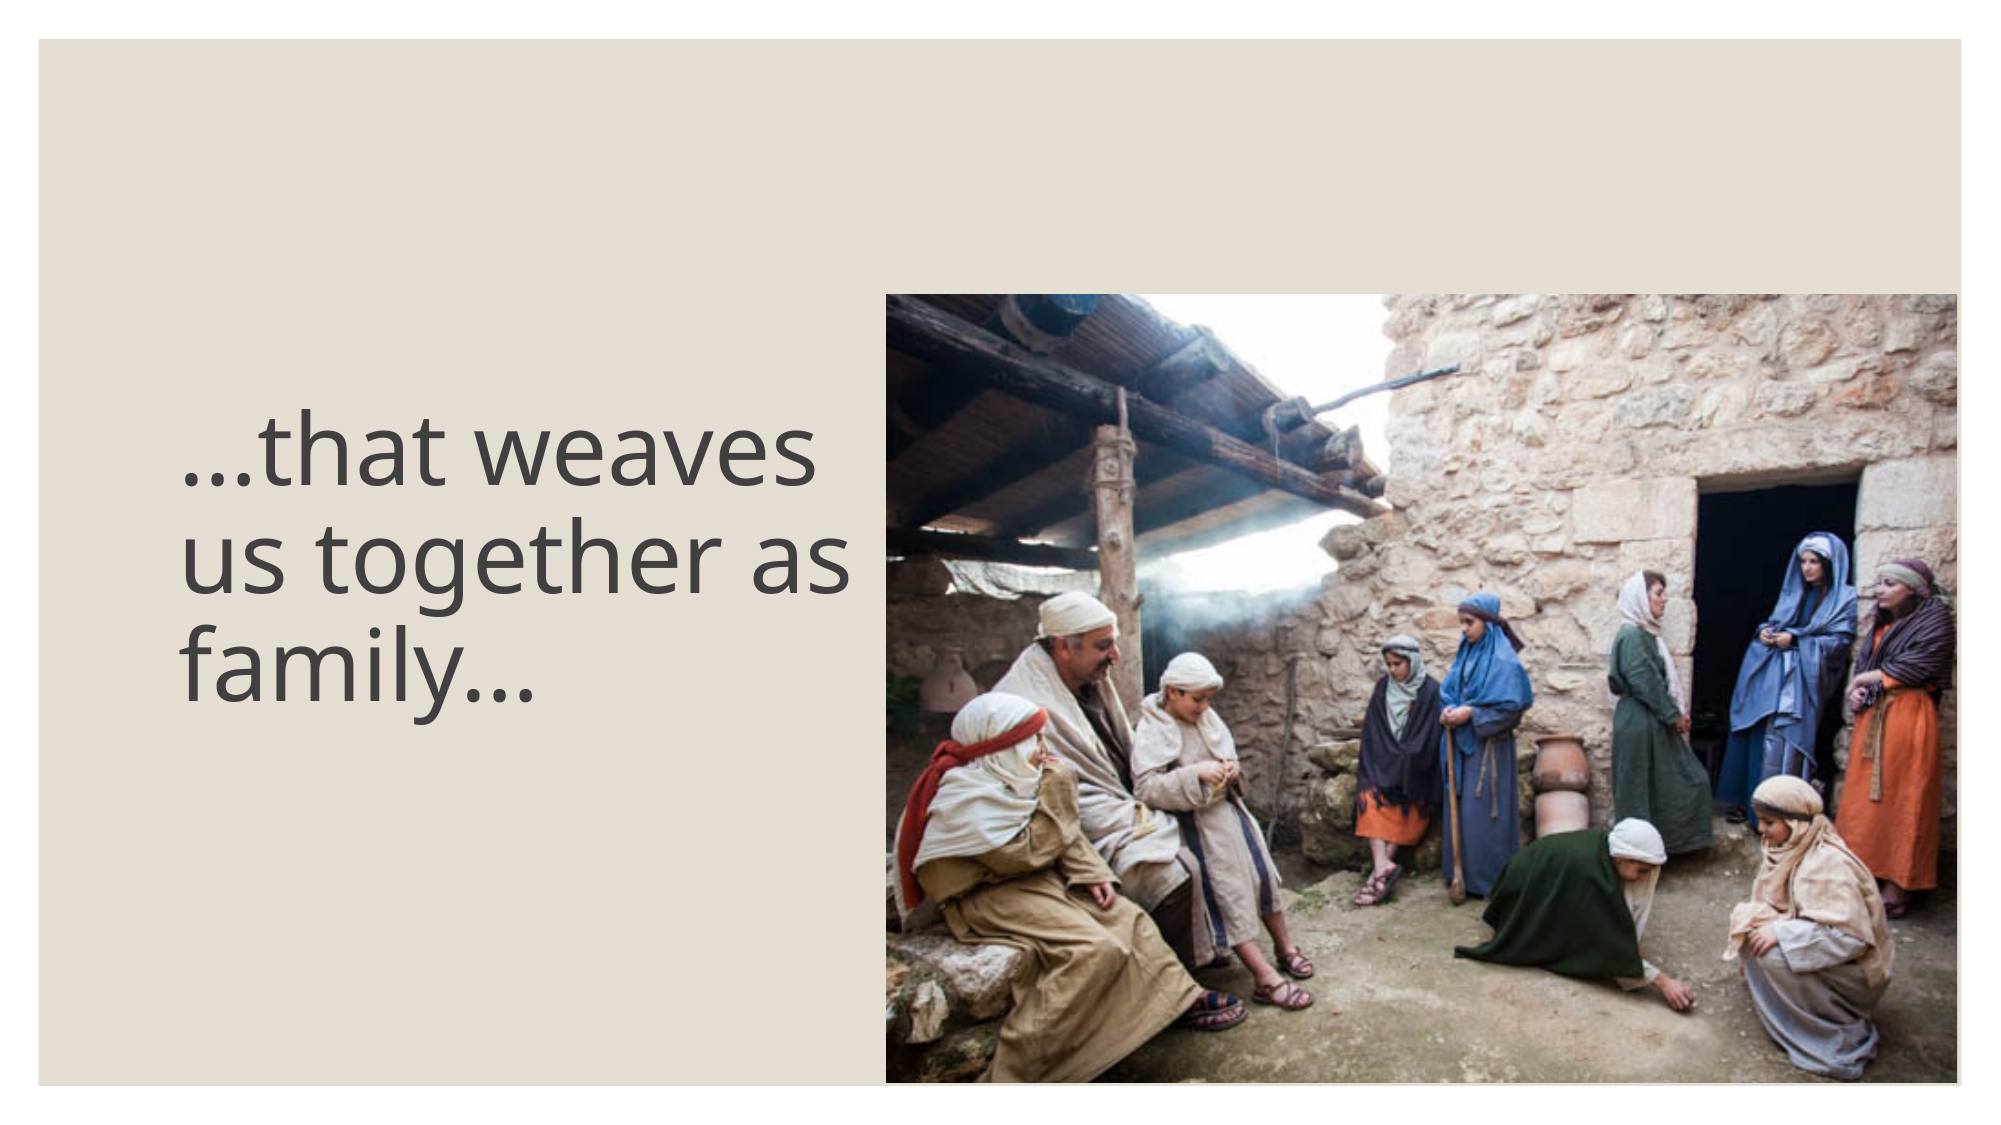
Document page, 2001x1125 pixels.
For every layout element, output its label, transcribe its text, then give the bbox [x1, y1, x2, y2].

picture [886, 294, 1958, 1083]
title …that weaves us together as family… [163, 39, 887, 1083]
